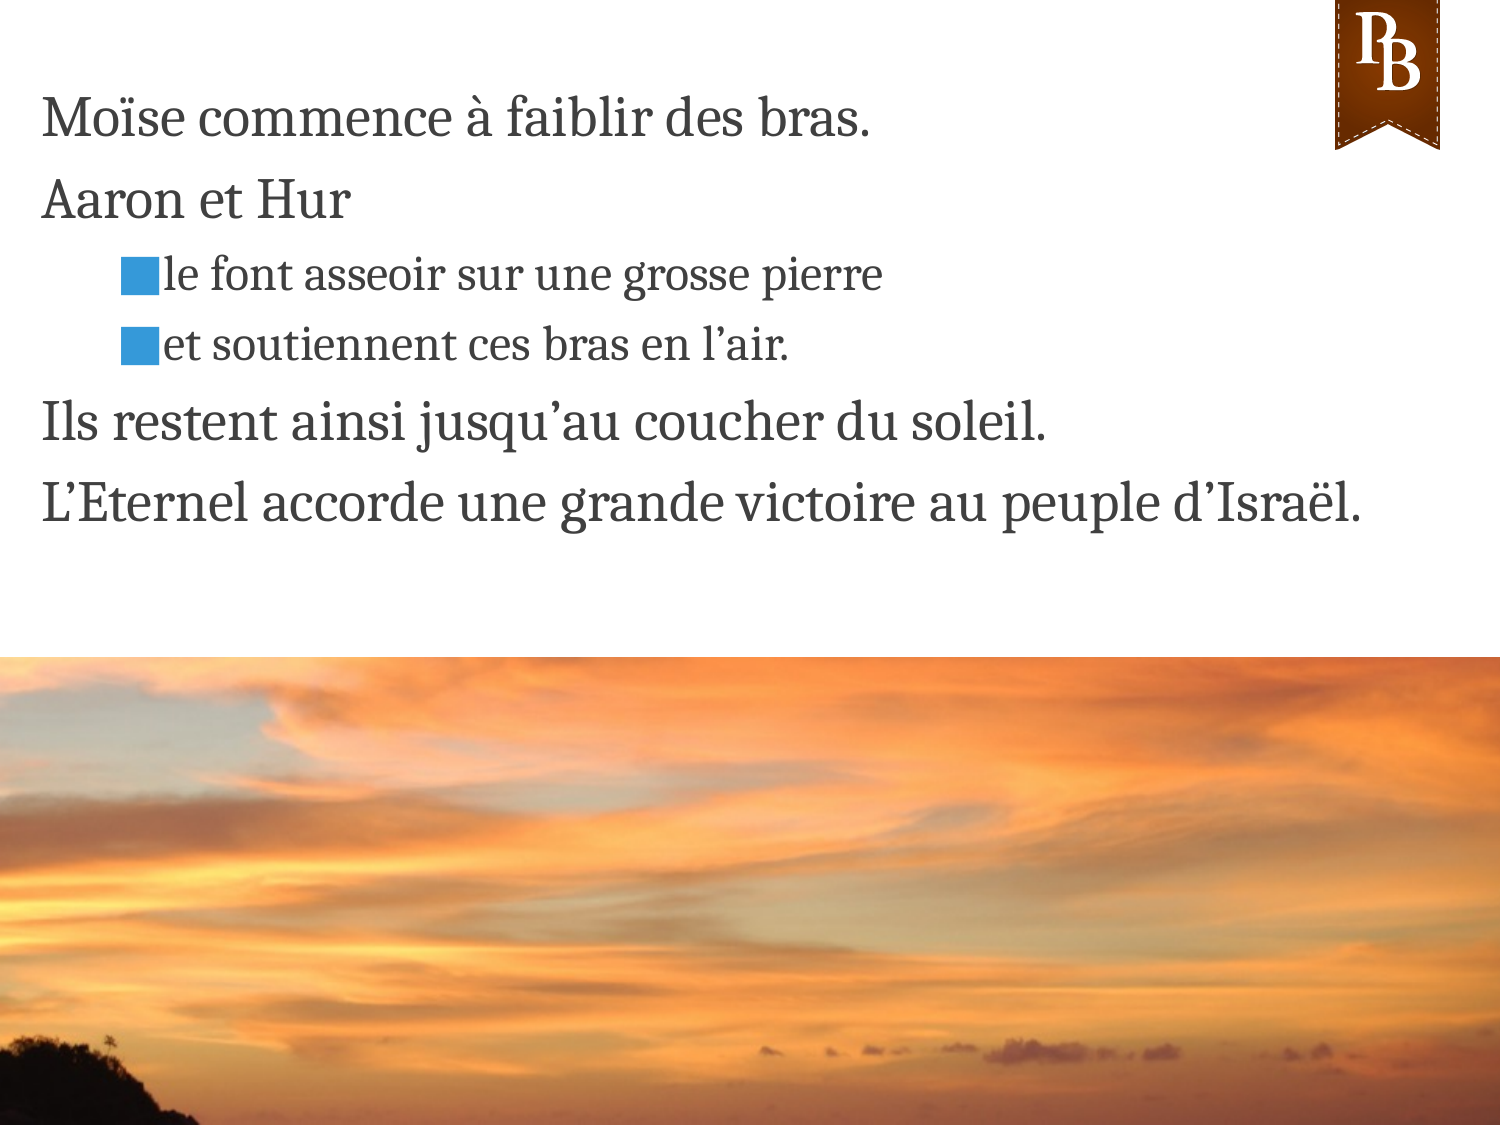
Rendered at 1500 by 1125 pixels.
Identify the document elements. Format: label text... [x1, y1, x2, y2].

list Moïse commence à faiblir des bras. Aaron et Hur le font asseoir sur une grosse pierre et soutiennent ces bras en l’air. Ils restent ainsi jusqu’au coucher du soleil. L’Eternel accorde une grande victoire au peuple d’Israël. [26, 70, 1468, 655]
picture [0, 656, 1500, 1125]
picture [1335, 0, 1440, 70]
